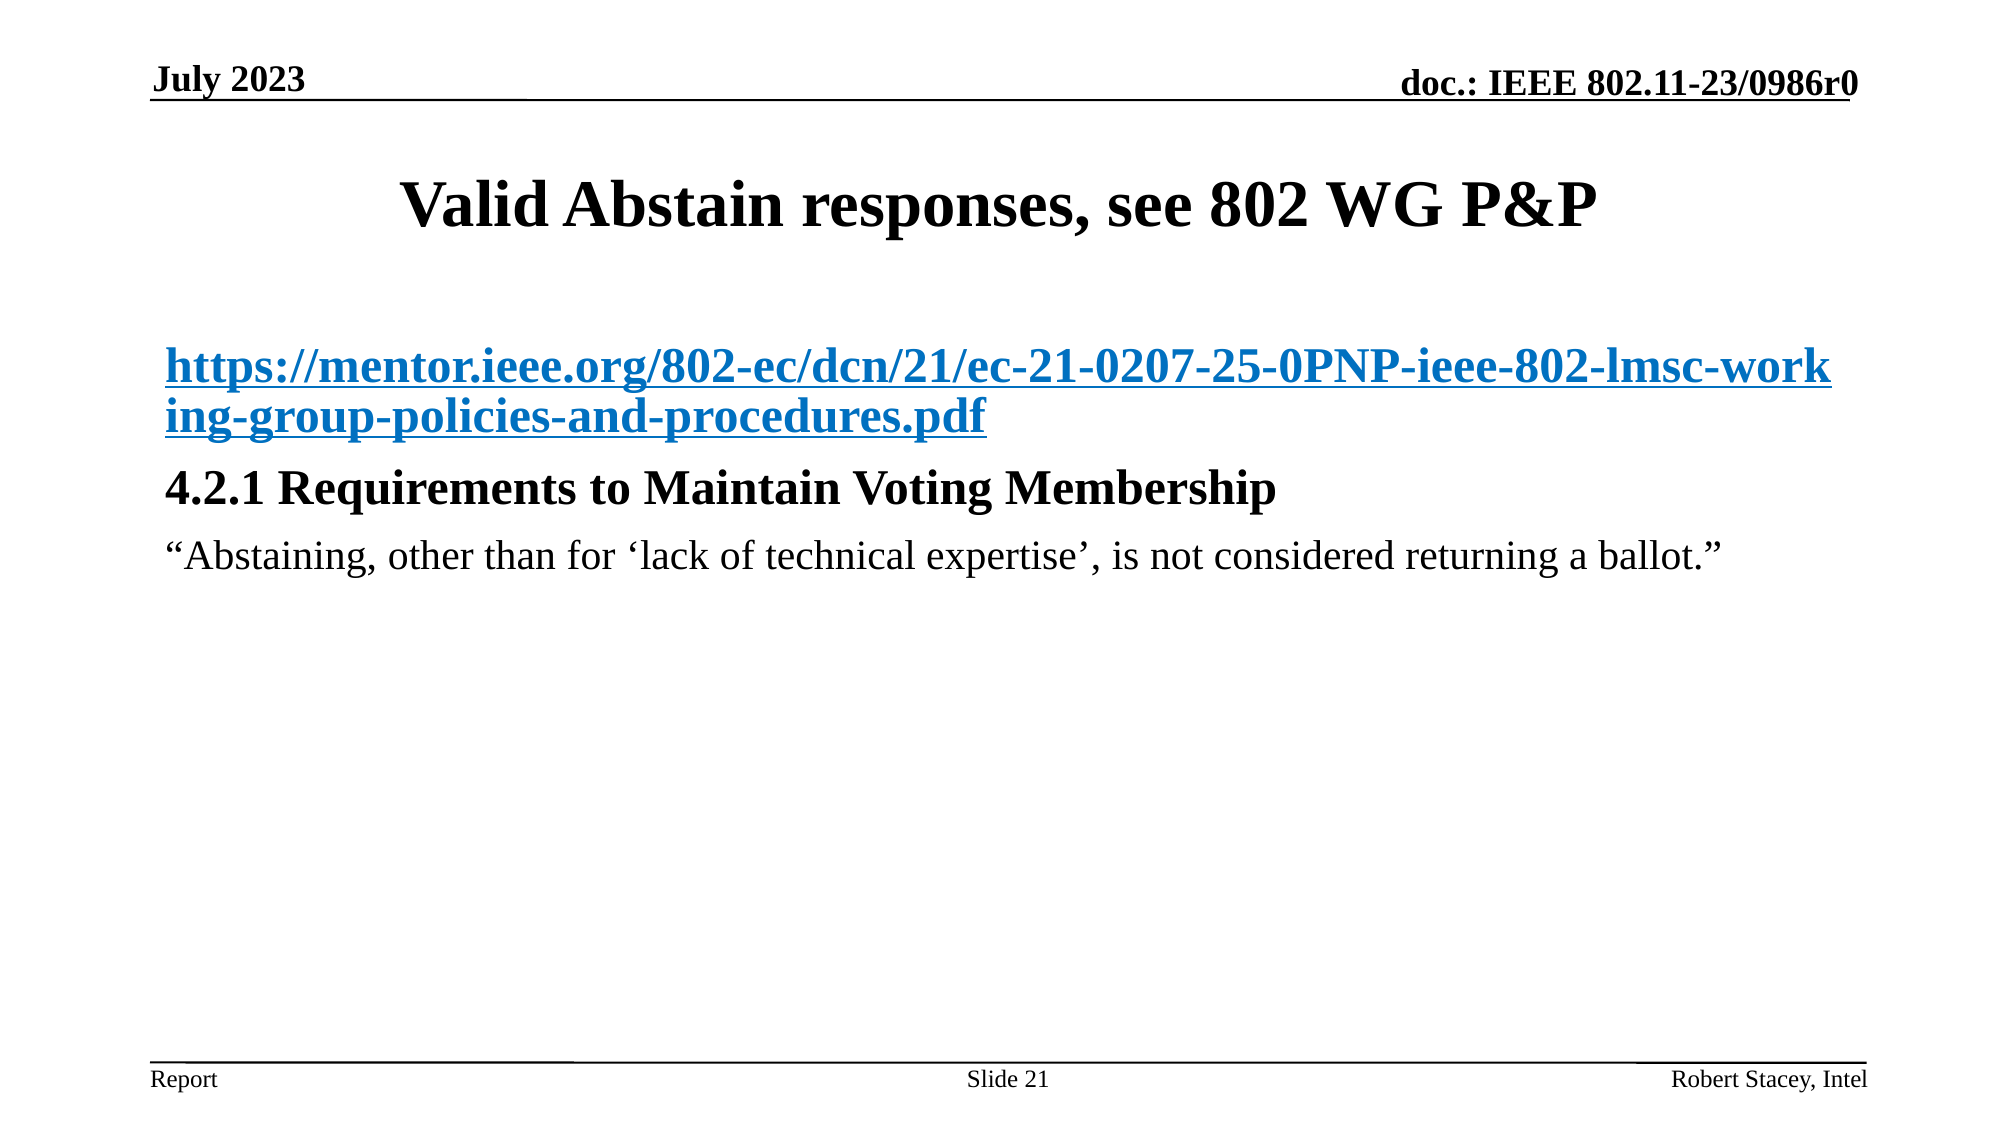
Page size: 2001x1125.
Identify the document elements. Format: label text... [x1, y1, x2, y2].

slide_number Slide 21 [950, 1061, 1067, 1123]
list https://mentor.ieee.org/802-ec/dcn/21/ec-21-0207-25-0PNP-ieee-802-lmsc-working-group-policies-and-procedures.pdf 4.2.1 Requirements to Maintain Voting Membership “Abstaining, other than for ‘lack of technical expertise’, is not considered returning a ballot.” [149, 324, 1850, 1000]
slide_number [152, 54, 563, 100]
title Valid Abstain responses, see 802 WG P&P [149, 112, 1850, 288]
footer Robert Stacey, Intel [1171, 1061, 1869, 1093]
